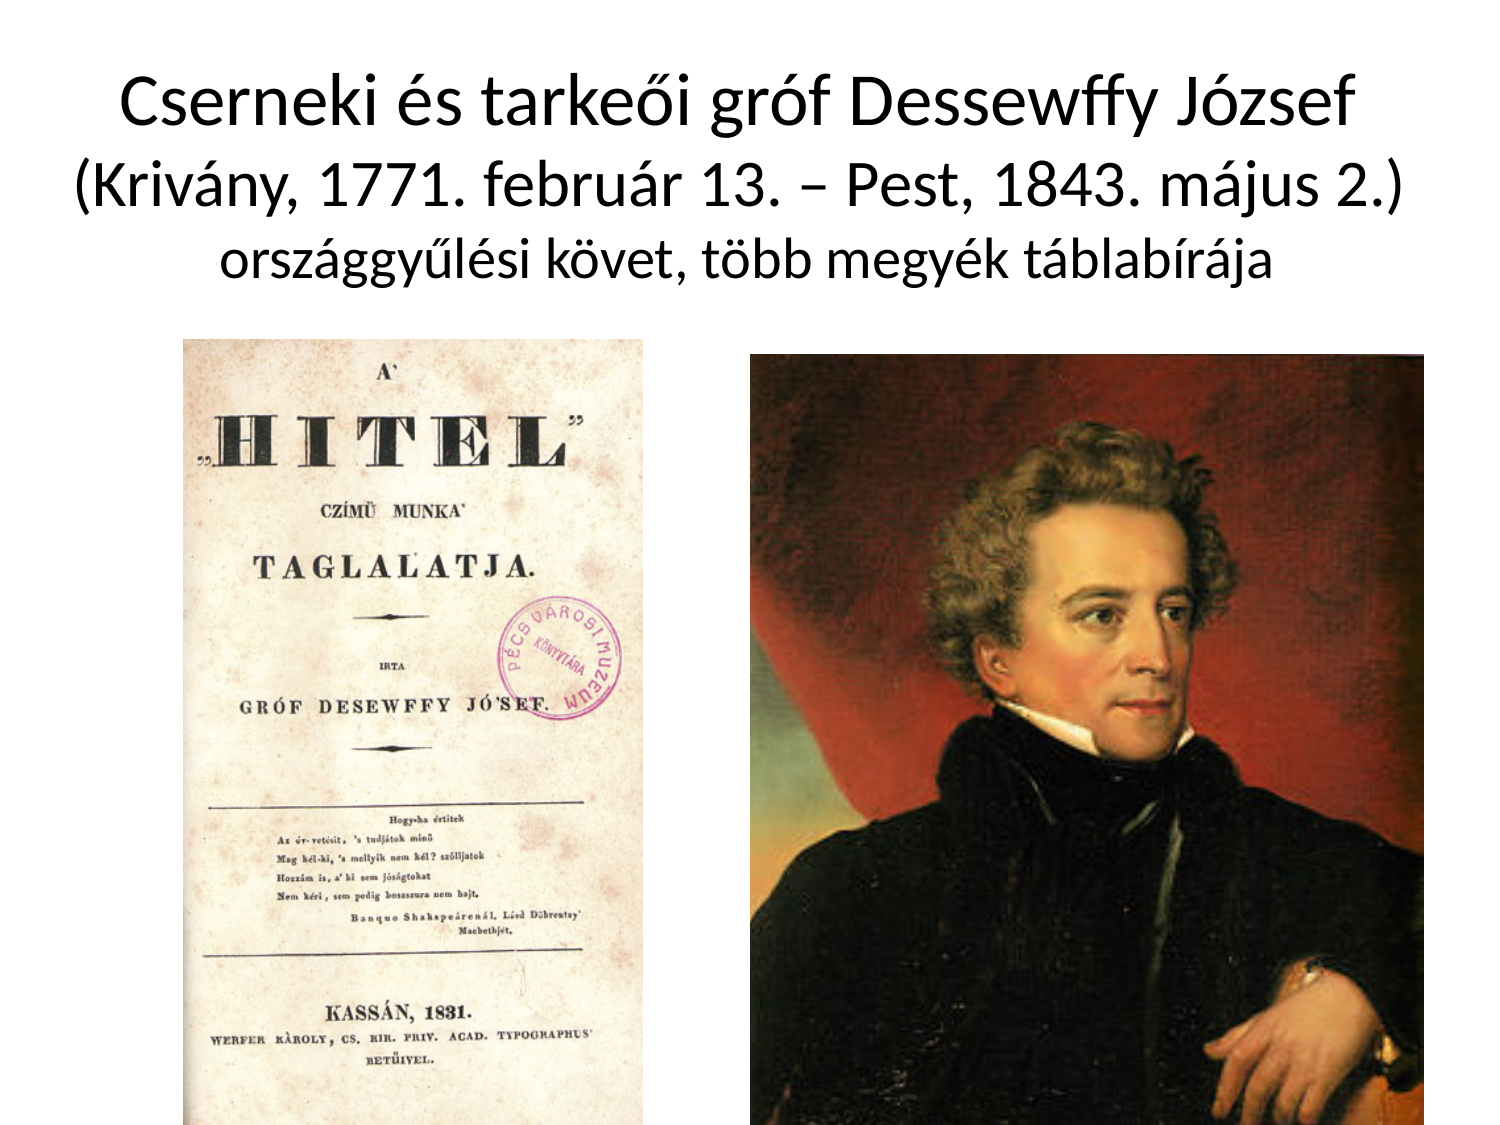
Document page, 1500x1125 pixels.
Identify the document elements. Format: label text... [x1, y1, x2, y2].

title Cserneki és tarkeői gróf Dessewffy József (Krivány, 1771. február 13. – Pest, 1843. május 2.) országgyűlési követ, több megyék táblabírája [0, 0, 1500, 340]
picture [749, 354, 1424, 1125]
picture [182, 339, 643, 1125]
